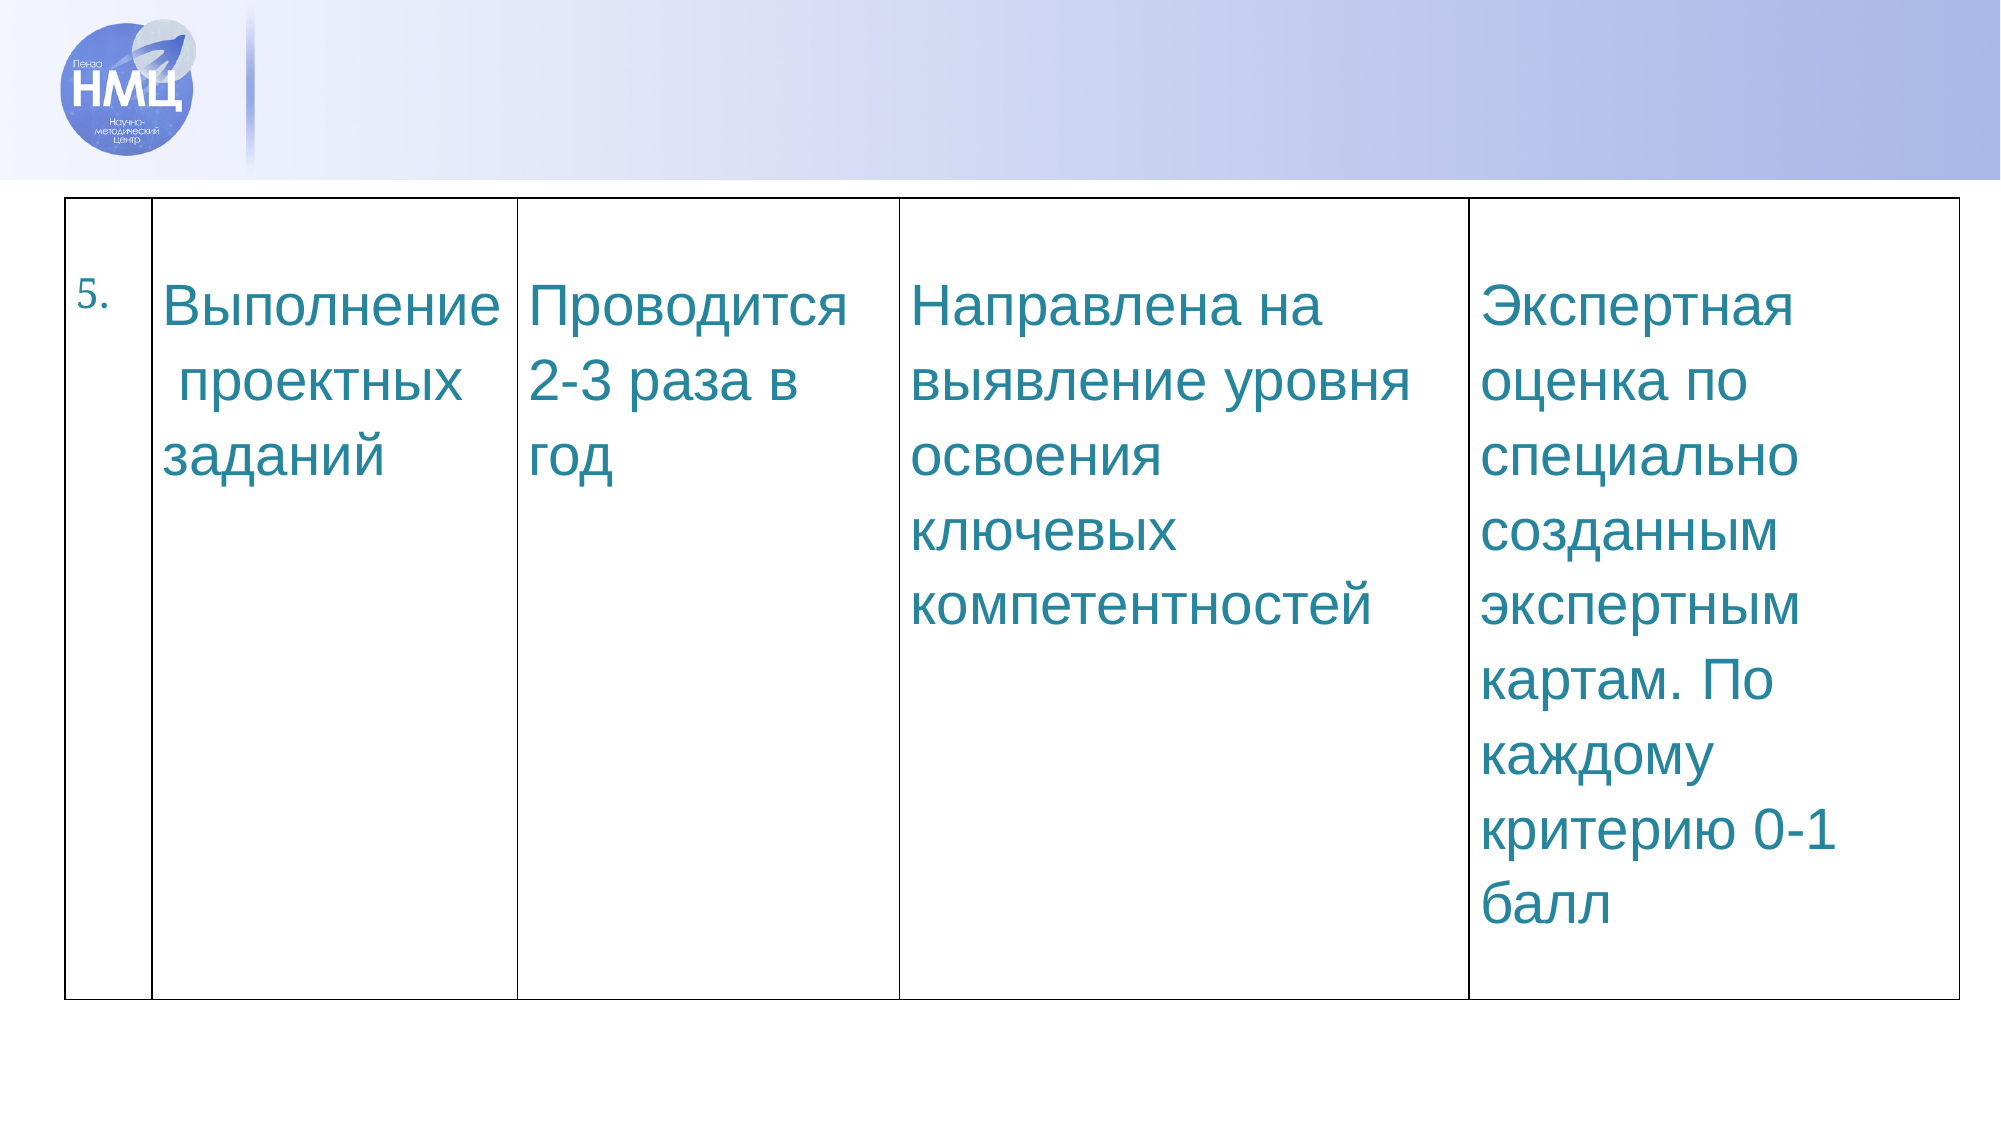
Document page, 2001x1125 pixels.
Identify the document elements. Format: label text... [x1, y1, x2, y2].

table_header Выполнение проектных заданий [153, 199, 517, 999]
picture [0, 0, 2001, 1125]
table_header Направлена на выявление уровня освоения ключевых компетентностей [900, 199, 1468, 999]
table_header Проводится 2-3 раза в год [518, 199, 899, 999]
table_header 5. [66, 199, 151, 999]
table_header Экспертная оценка по специально созданным экспертным картам. По каждому критерию 0-1 балл [1470, 199, 1959, 999]
